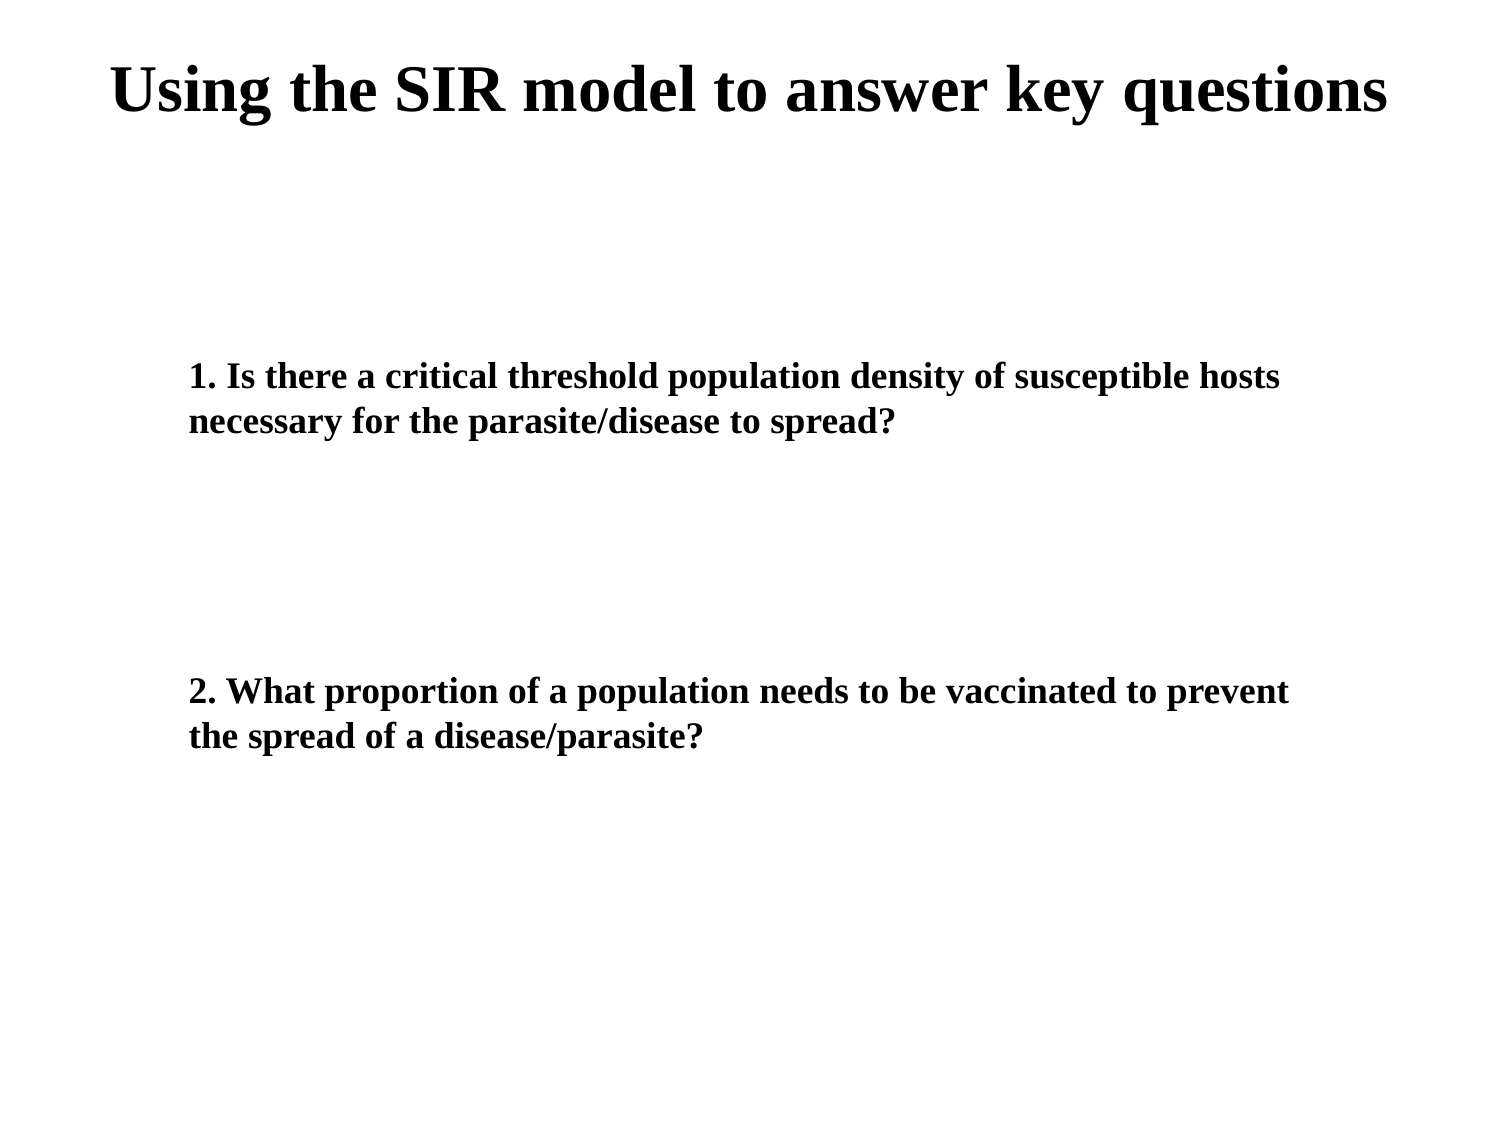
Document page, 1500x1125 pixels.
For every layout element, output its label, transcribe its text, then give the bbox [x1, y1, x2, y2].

text_box 1. Is there a critical threshold population density of susceptible hosts necessary for the parasite/disease to spread? 2. What proportion of a population needs to be vaccinated to prevent the spread of a disease/parasite? [173, 343, 1327, 944]
text_box Using the SIR model to answer key questions [0, 37, 1500, 133]
